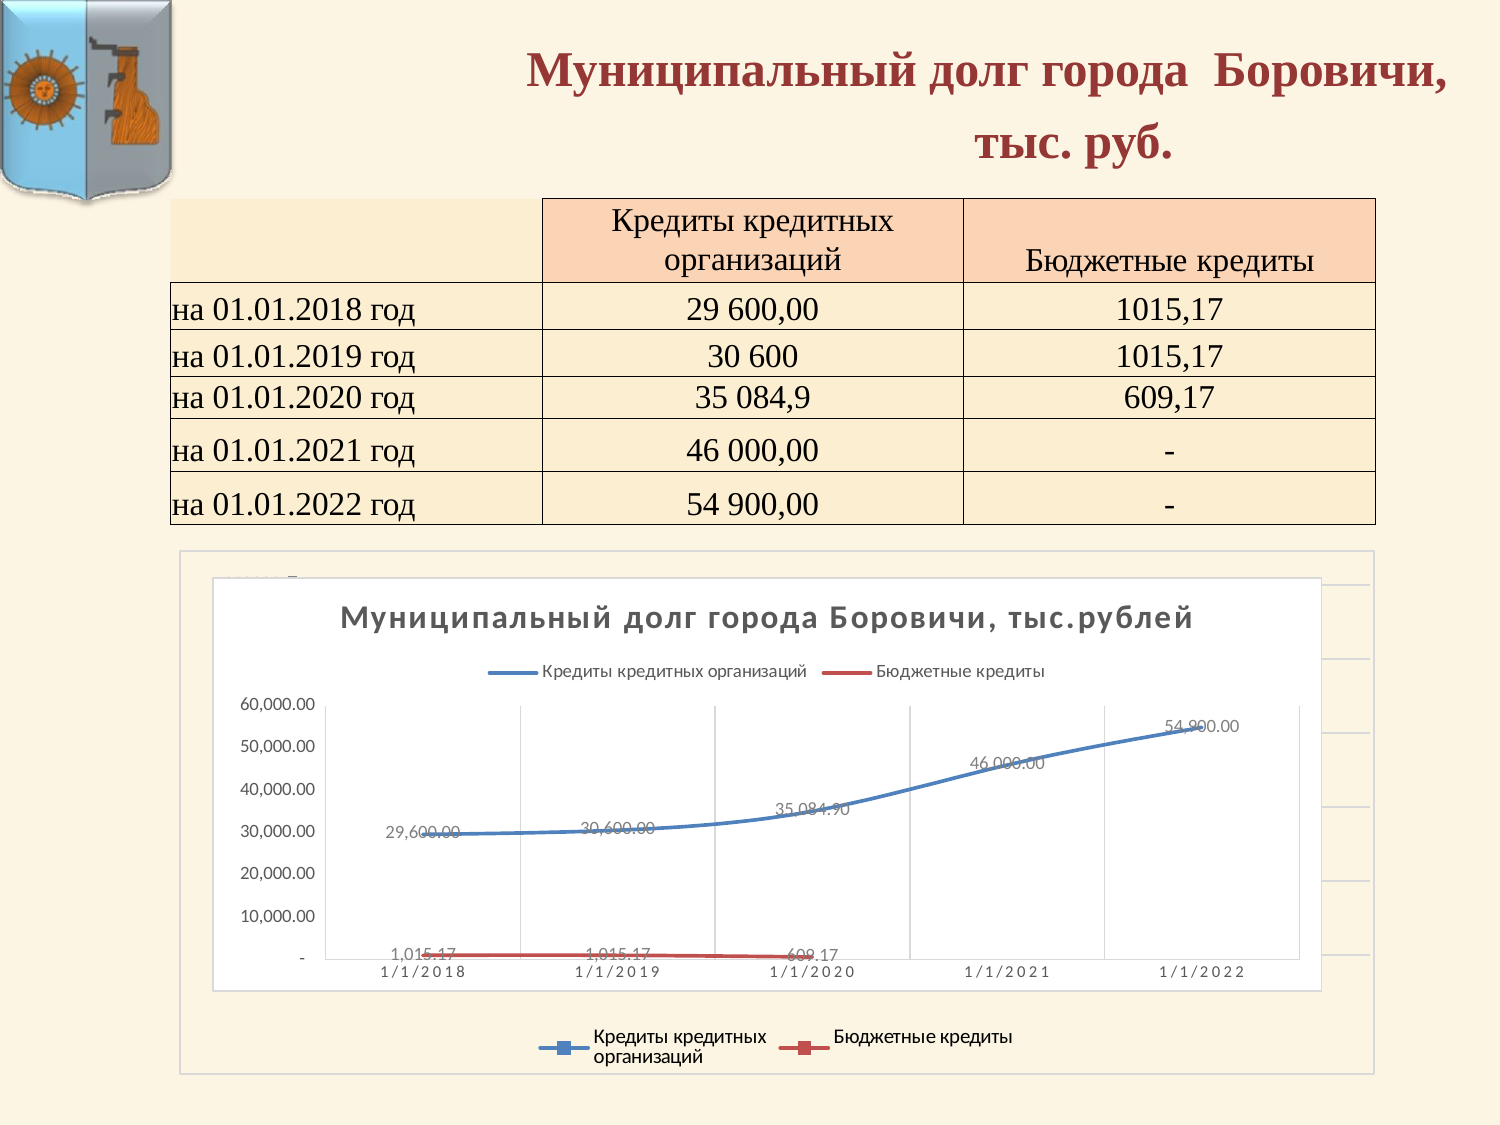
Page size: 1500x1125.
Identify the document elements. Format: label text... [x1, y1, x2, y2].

chart [178, 549, 1376, 1076]
table_cell 1015,17 [964, 283, 1375, 329]
table_cell на 01.01.2019 год [171, 330, 542, 376]
table_cell 29 600,00 [543, 283, 963, 329]
table_header Бюджетные кредиты [964, 199, 1375, 282]
table_cell 46 000,00 [543, 419, 963, 471]
table_cell на 01.01.2018 год [171, 283, 542, 329]
table_cell на 01.01.2022 год [171, 472, 542, 524]
table_header [171, 199, 542, 282]
table_cell на 01.01.2021 год [171, 419, 542, 471]
table_cell 1015,17 [964, 330, 1375, 376]
text_box [0, 0, 179, 212]
table_cell 609,17 [964, 377, 1375, 418]
table_cell 30 600 [543, 330, 963, 376]
table_cell на 01.01.2020 год [171, 377, 542, 418]
table_header Кредиты кредитных организаций [543, 199, 963, 282]
table_cell 35 084,9 [543, 377, 963, 418]
table_cell - [964, 472, 1375, 524]
table_cell 54 900,00 [543, 472, 963, 524]
title Муниципальный долг города Боровичи, тыс. руб. [222, 22, 1475, 213]
table_cell - [964, 419, 1375, 471]
